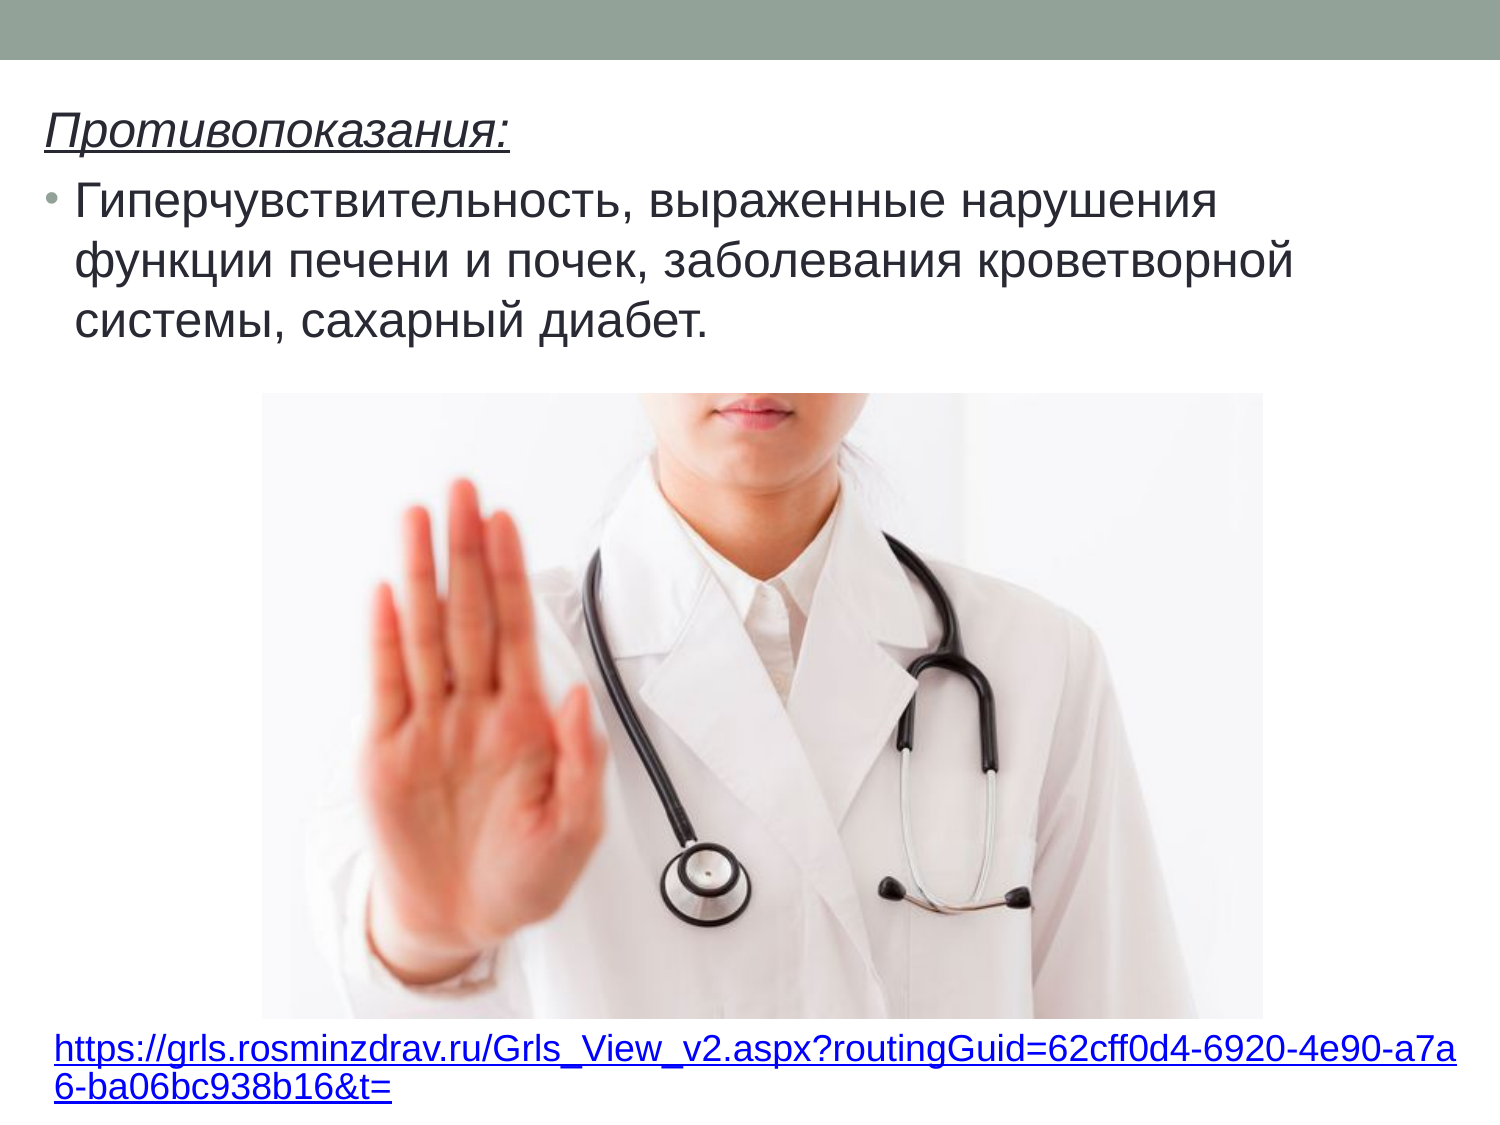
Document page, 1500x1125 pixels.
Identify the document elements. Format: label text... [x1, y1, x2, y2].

text_box https://grls.rosminzdrav.ru/Grls_View_v2.aspx?routingGuid=62cff0d4-6920-4e90-a7a6-ba06bc938b16&t= [39, 1017, 1493, 1077]
list Противопоказания: Гиперчувствительность, выраженные нарушения функции печени и почек, заболевания кроветворной системы, сахарный диабет. [29, 90, 1380, 890]
picture [261, 393, 1263, 1020]
